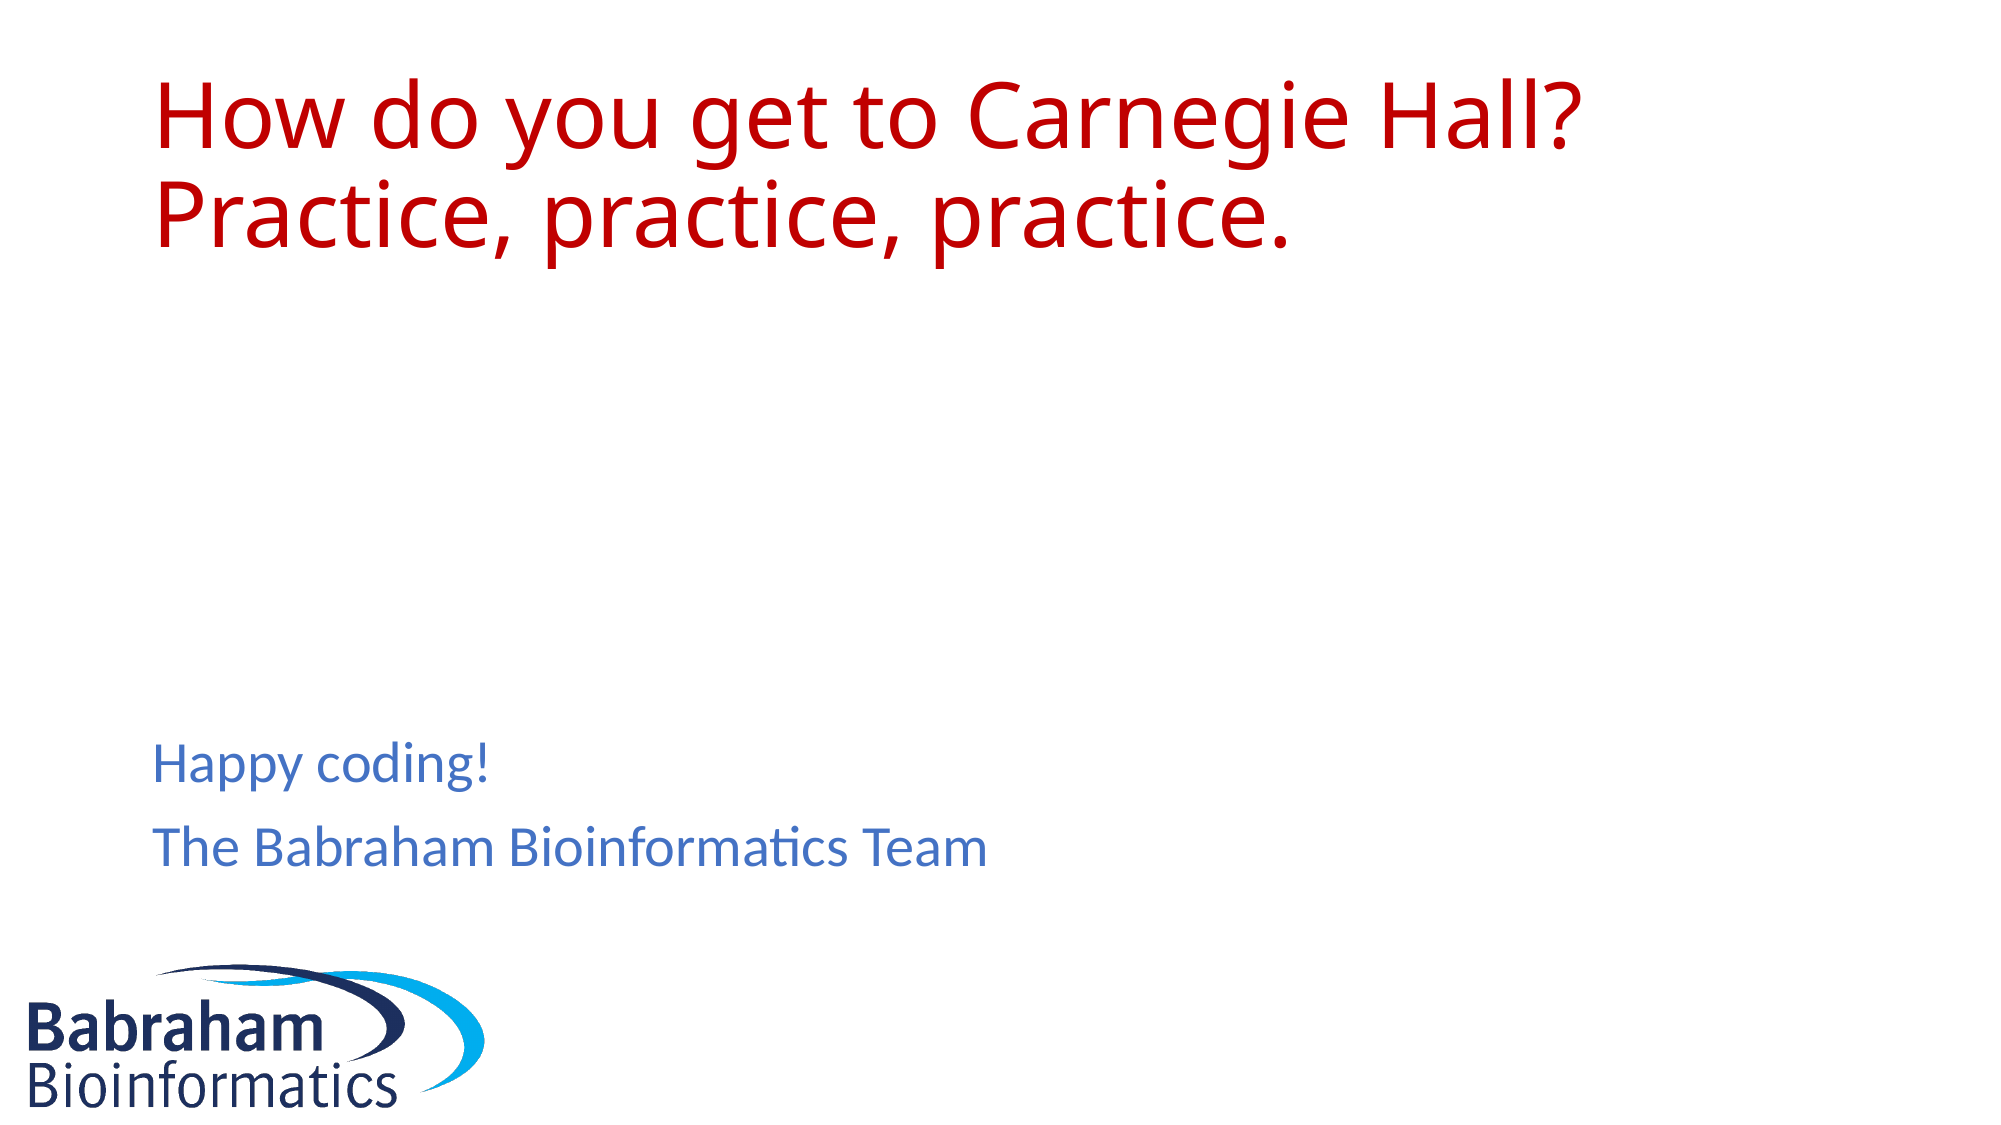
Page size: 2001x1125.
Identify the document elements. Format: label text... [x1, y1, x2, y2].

title How do you get to Carnegie Hall? Practice, practice, practice. [137, 59, 1863, 278]
list Happy coding! The Babraham Bioinformatics Team [137, 299, 1863, 1014]
picture [0, 950, 495, 1125]
